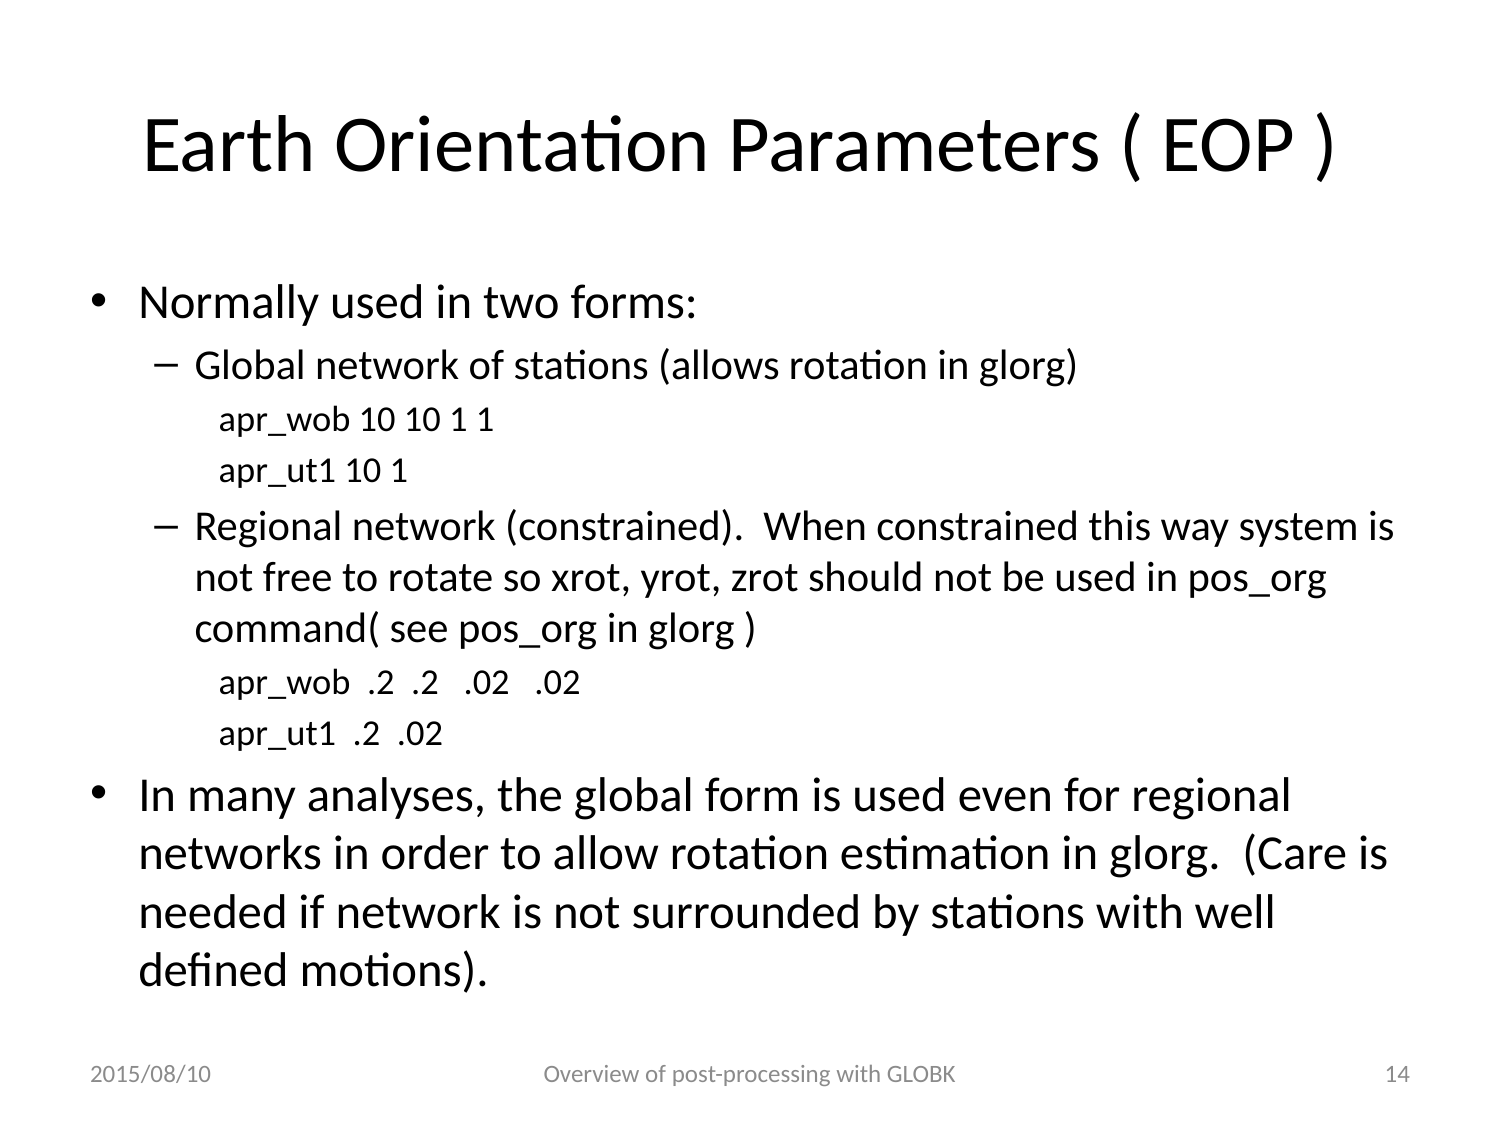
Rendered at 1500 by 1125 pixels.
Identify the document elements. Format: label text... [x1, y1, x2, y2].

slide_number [75, 1042, 425, 1103]
list Normally used in two forms: Global network of stations (allows rotation in glorg)‏ apr_wob 10 10 1 1 apr_ut1 10 1 Regional network (constrained). When constrained this way system is not free to rotate so xrot, yrot, zrot should not be used in pos_org command( see pos_org in glorg )‏ apr_wob .2 .2 .02 .02 apr_ut1 .2 .02 In many analyses, the global form is used even for regional networks in order to allow rotation estimation in glorg. (Care is needed if network is not surrounded by stations with well defined motions). [75, 262, 1425, 1005]
footer Overview of post-processing with GLOBK [512, 1042, 988, 1103]
title Earth Orientation Parameters ( EOP ) [75, 45, 1425, 233]
slide_number 14 [1074, 1042, 1425, 1103]
